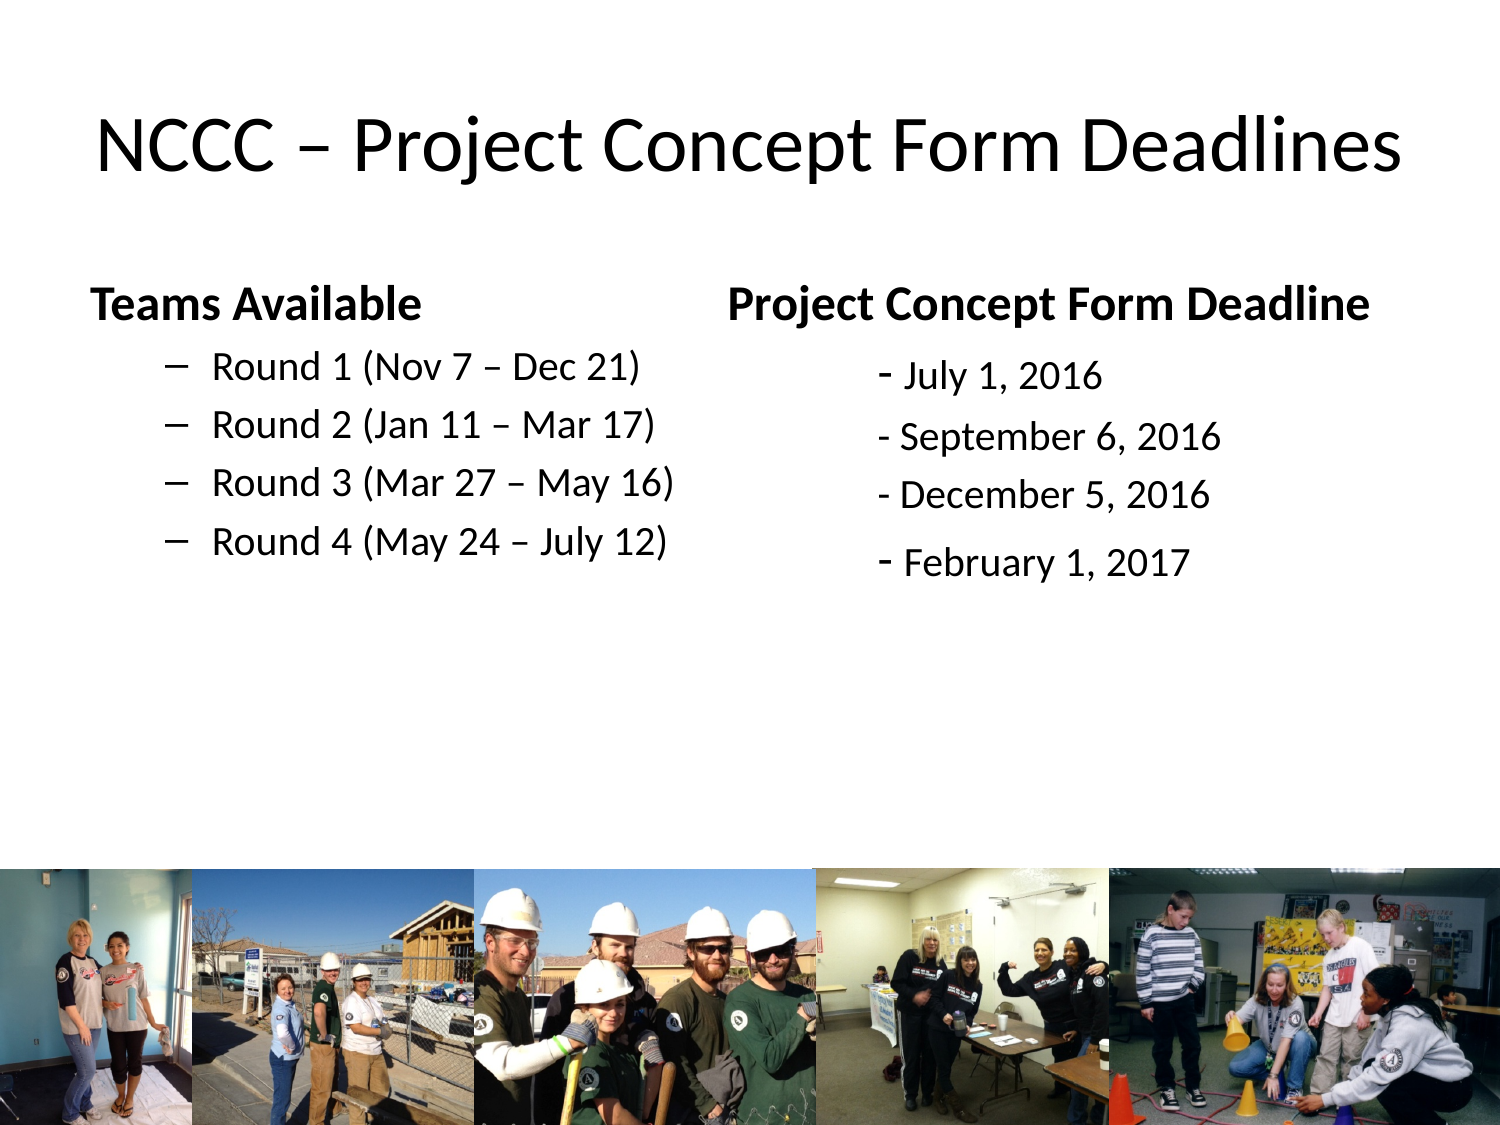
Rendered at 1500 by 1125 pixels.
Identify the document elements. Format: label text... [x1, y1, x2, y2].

title NCCC – Project Concept Form Deadlines [75, 45, 1425, 233]
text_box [0, 868, 1500, 1125]
list Project Concept Form Deadline - July 1, 2016 - September 6, 2016 - December 5, 2016 - February 1, 2017 [712, 262, 1463, 866]
list Teams Available Round 1 (Nov 7 – Dec 21) Round 2 (Jan 11 – Mar 17) Round 3 (Mar 27 – May 16) Round 4 (May 24 – July 12) [75, 262, 712, 866]
text_box [645, 324, 1413, 866]
